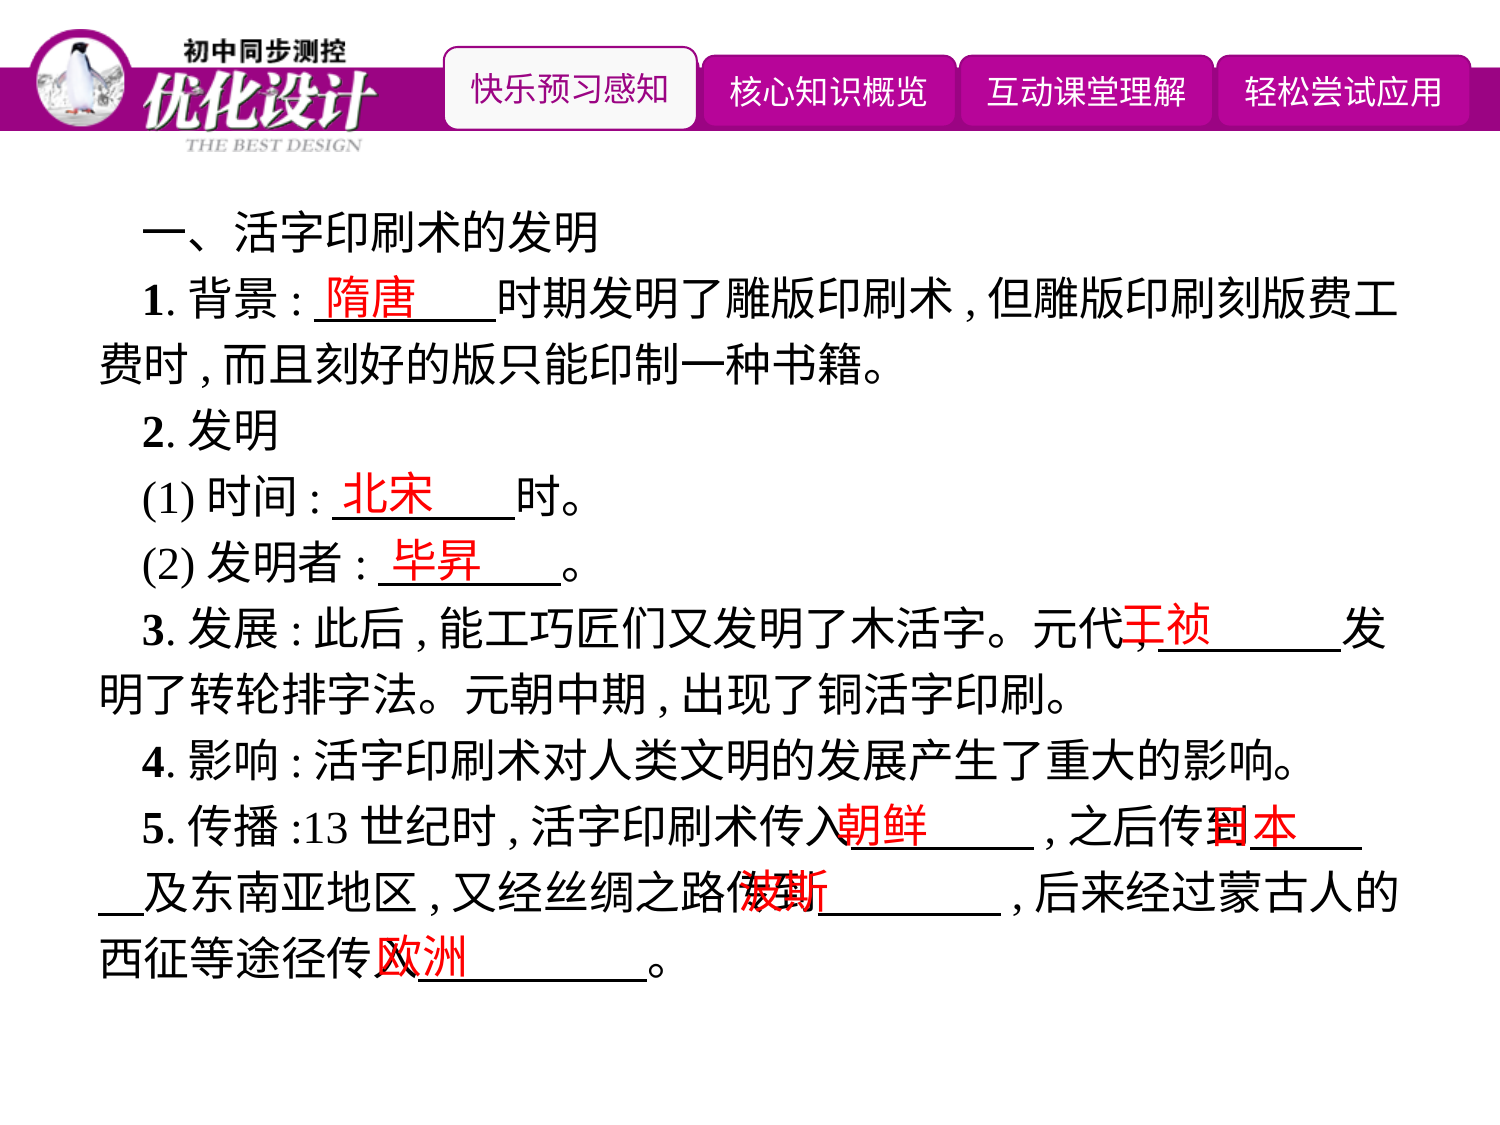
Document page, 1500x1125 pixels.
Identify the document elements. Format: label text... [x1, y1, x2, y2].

text_box 日本 [1192, 778, 1324, 860]
text_box 波斯 [723, 844, 855, 925]
text_box 隋唐 [310, 250, 443, 331]
text_box 王祯 [1105, 577, 1238, 659]
text_box 一、活字印刷术的发明 1.背景: 时期发明了雕版印刷术,但雕版印刷刻版费工费时,而且刻好的版只能印制一种书籍。 2.发明 (1)时间: 时。 (2)发明者: 。 3.发展:此后,能工巧匠们又发明了木活字。元代, 发明了转轮排字法。元朝中期,出现了铜活字印刷。 4.影响:活字印刷术对人类文明的发展产生了重大的影响。 5.传播:13世纪时,活字印刷术传入 ,之后传到 及东南亚地区,又经丝绸之路传到 ,后来经过蒙古人的西征等途径传入 。 [83, 185, 1417, 993]
text_box 北宋 [327, 445, 460, 527]
picture [0, 29, 1500, 152]
text_box 毕昇 [376, 513, 508, 595]
text_box 欧洲 [362, 908, 494, 990]
text_box 朝鲜 [821, 778, 943, 859]
